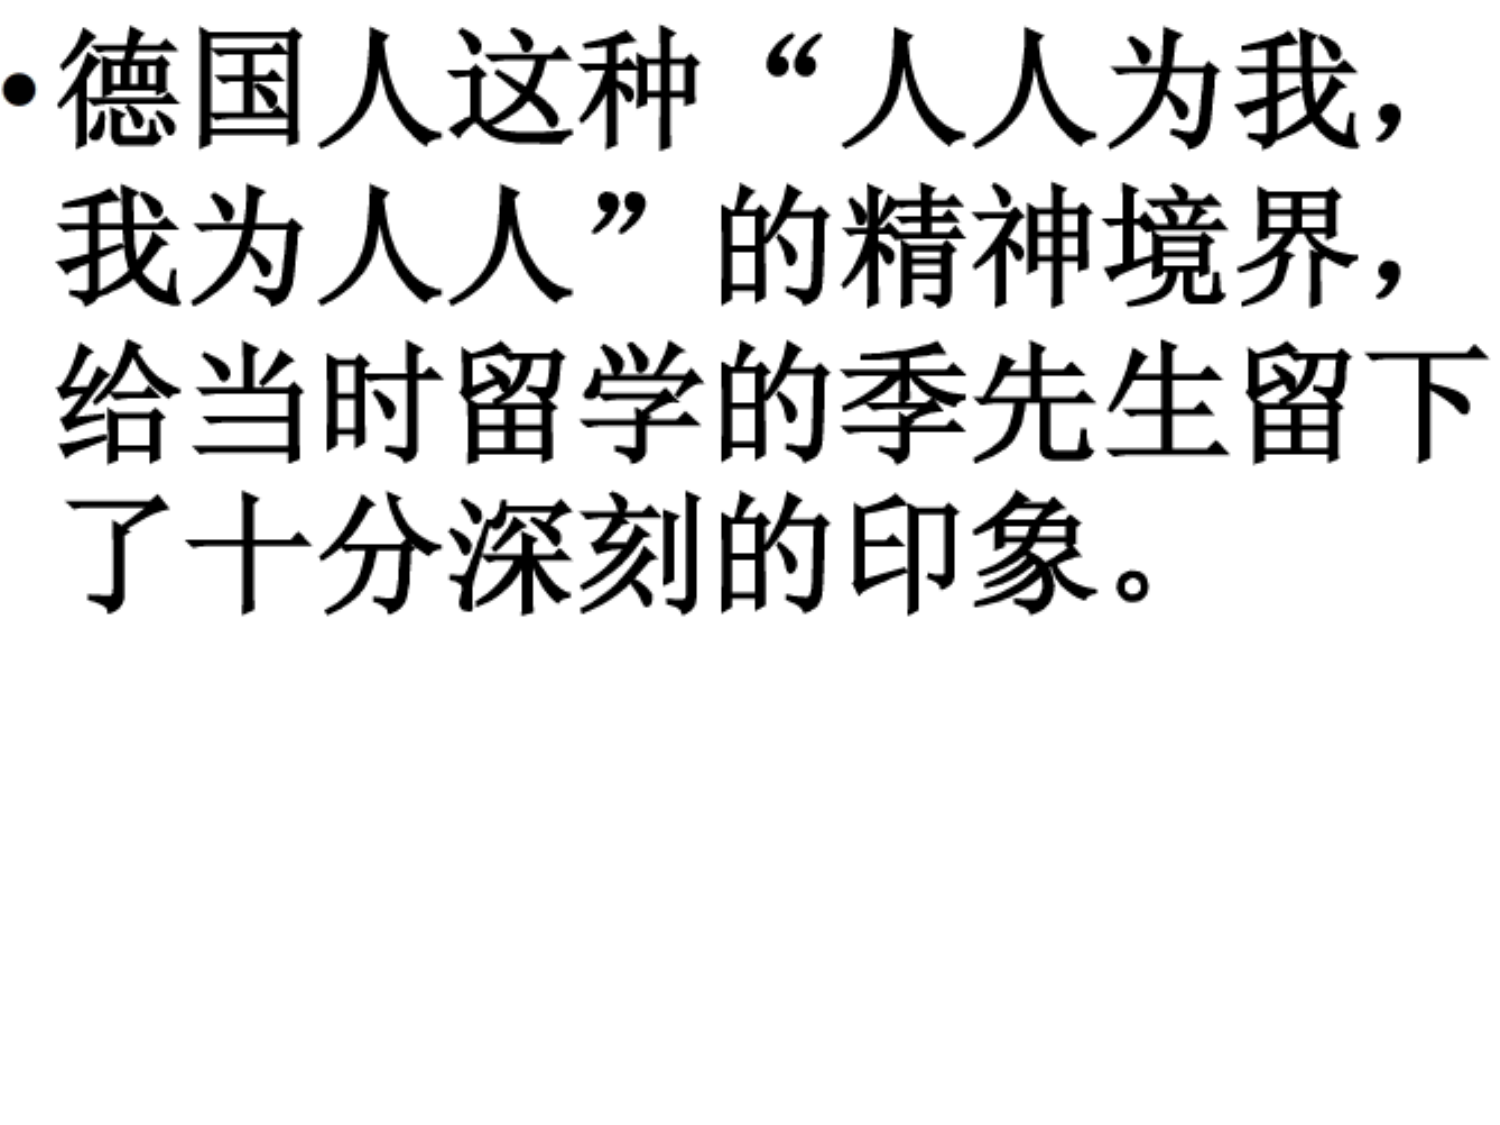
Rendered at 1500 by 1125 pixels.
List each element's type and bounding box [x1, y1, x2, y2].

picture [0, 0, 1500, 783]
